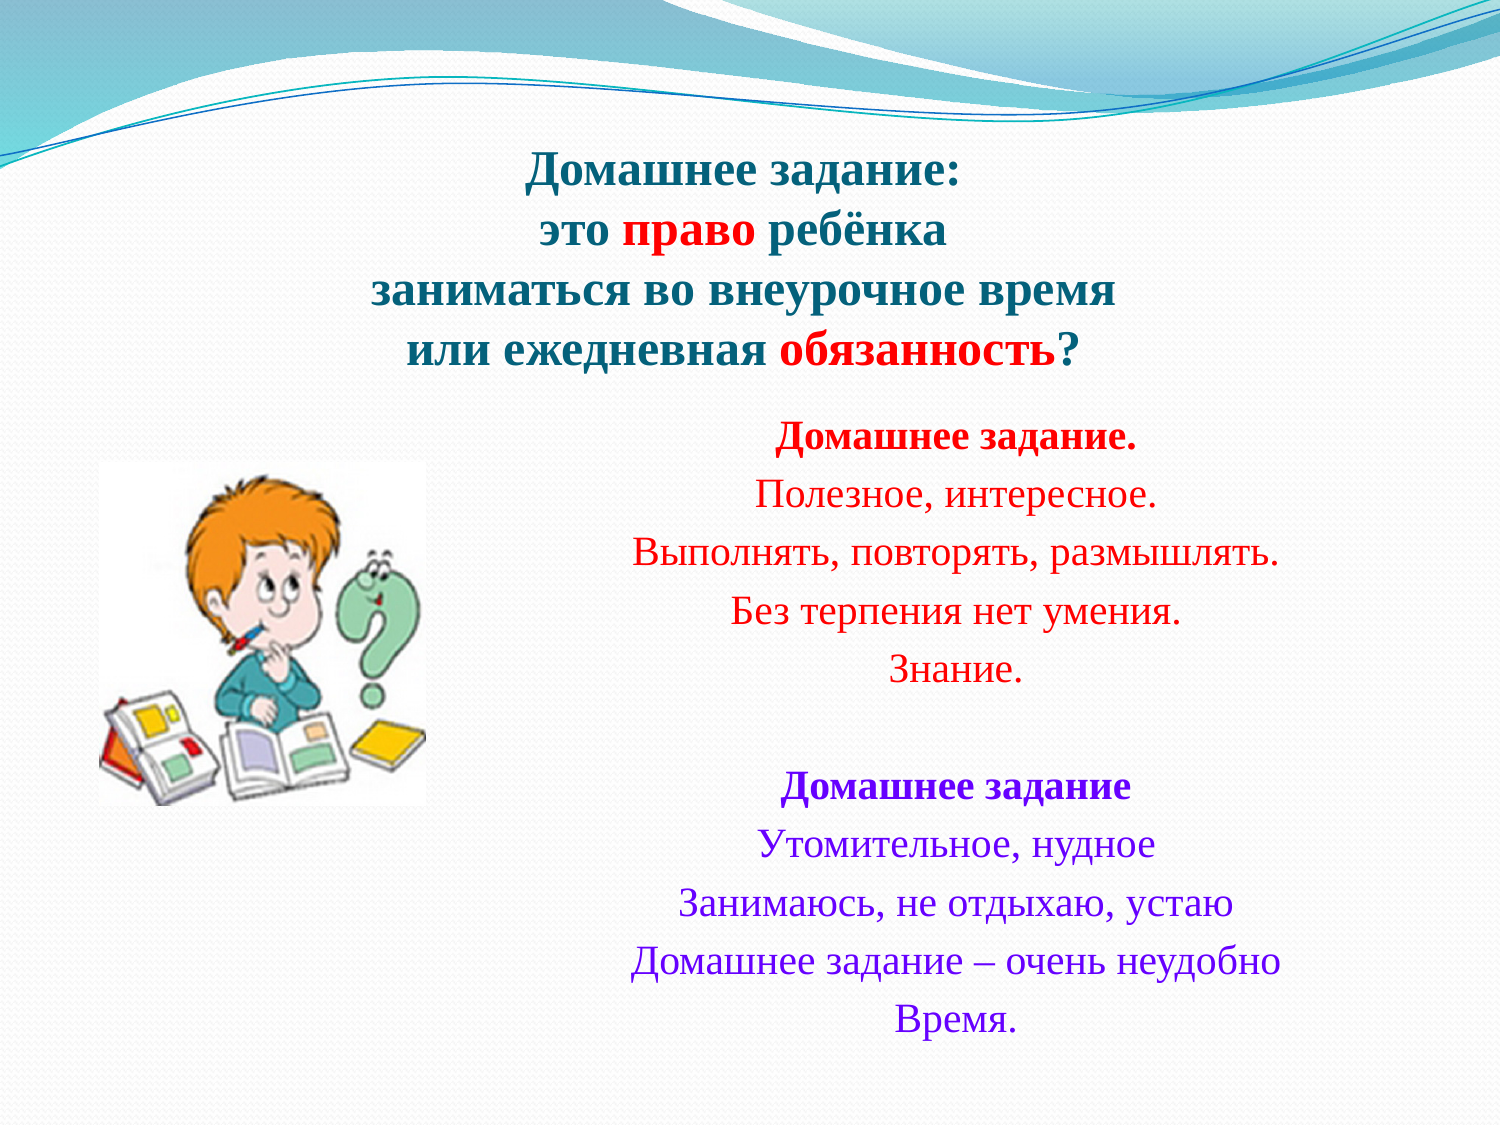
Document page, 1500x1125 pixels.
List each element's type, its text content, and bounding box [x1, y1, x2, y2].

list Домашнее задание. Полезное, интересное. Выполнять, повторять, размышлять. Без терпения нет умения. Знание. Домашнее задание Утомительное, нудное Занимаюсь, не отдыхаю, устаю Домашнее задание – очень неудобно Время. [512, 399, 1401, 851]
picture [99, 462, 427, 806]
title Домашнее задание: это право ребёнка заниматься во внеурочное время или ежедневная обязанность? [74, 187, 1426, 376]
